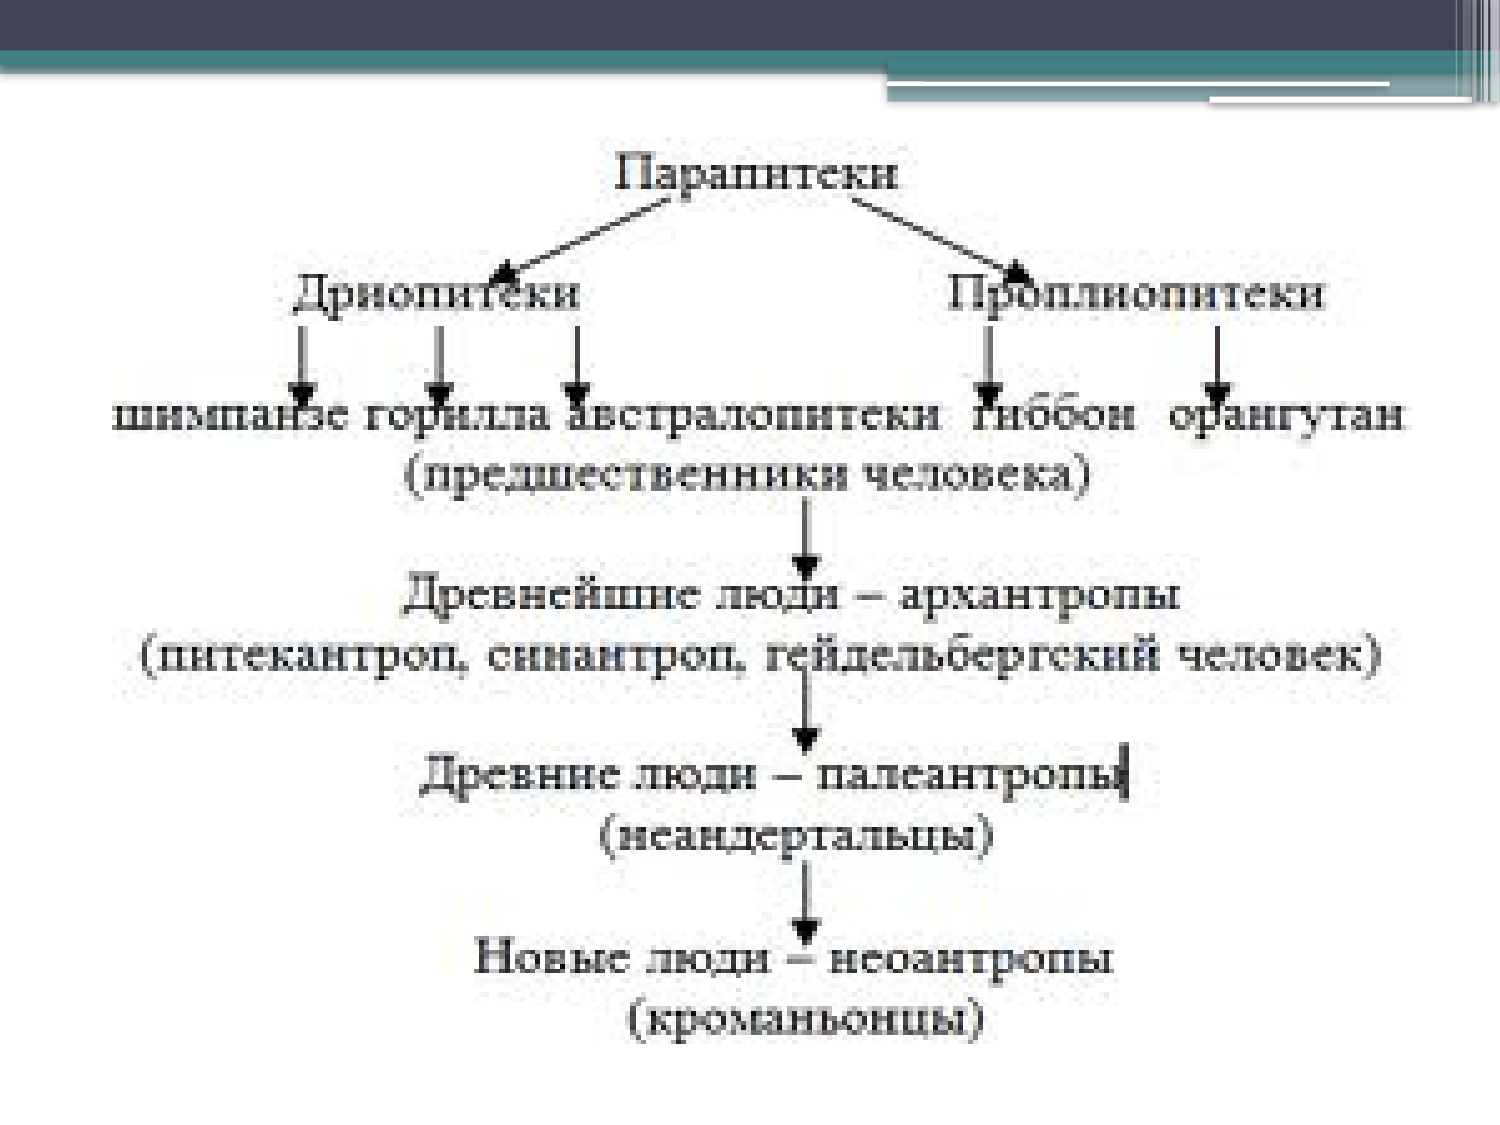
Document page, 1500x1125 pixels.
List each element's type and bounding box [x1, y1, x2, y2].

picture [111, 136, 1412, 1059]
